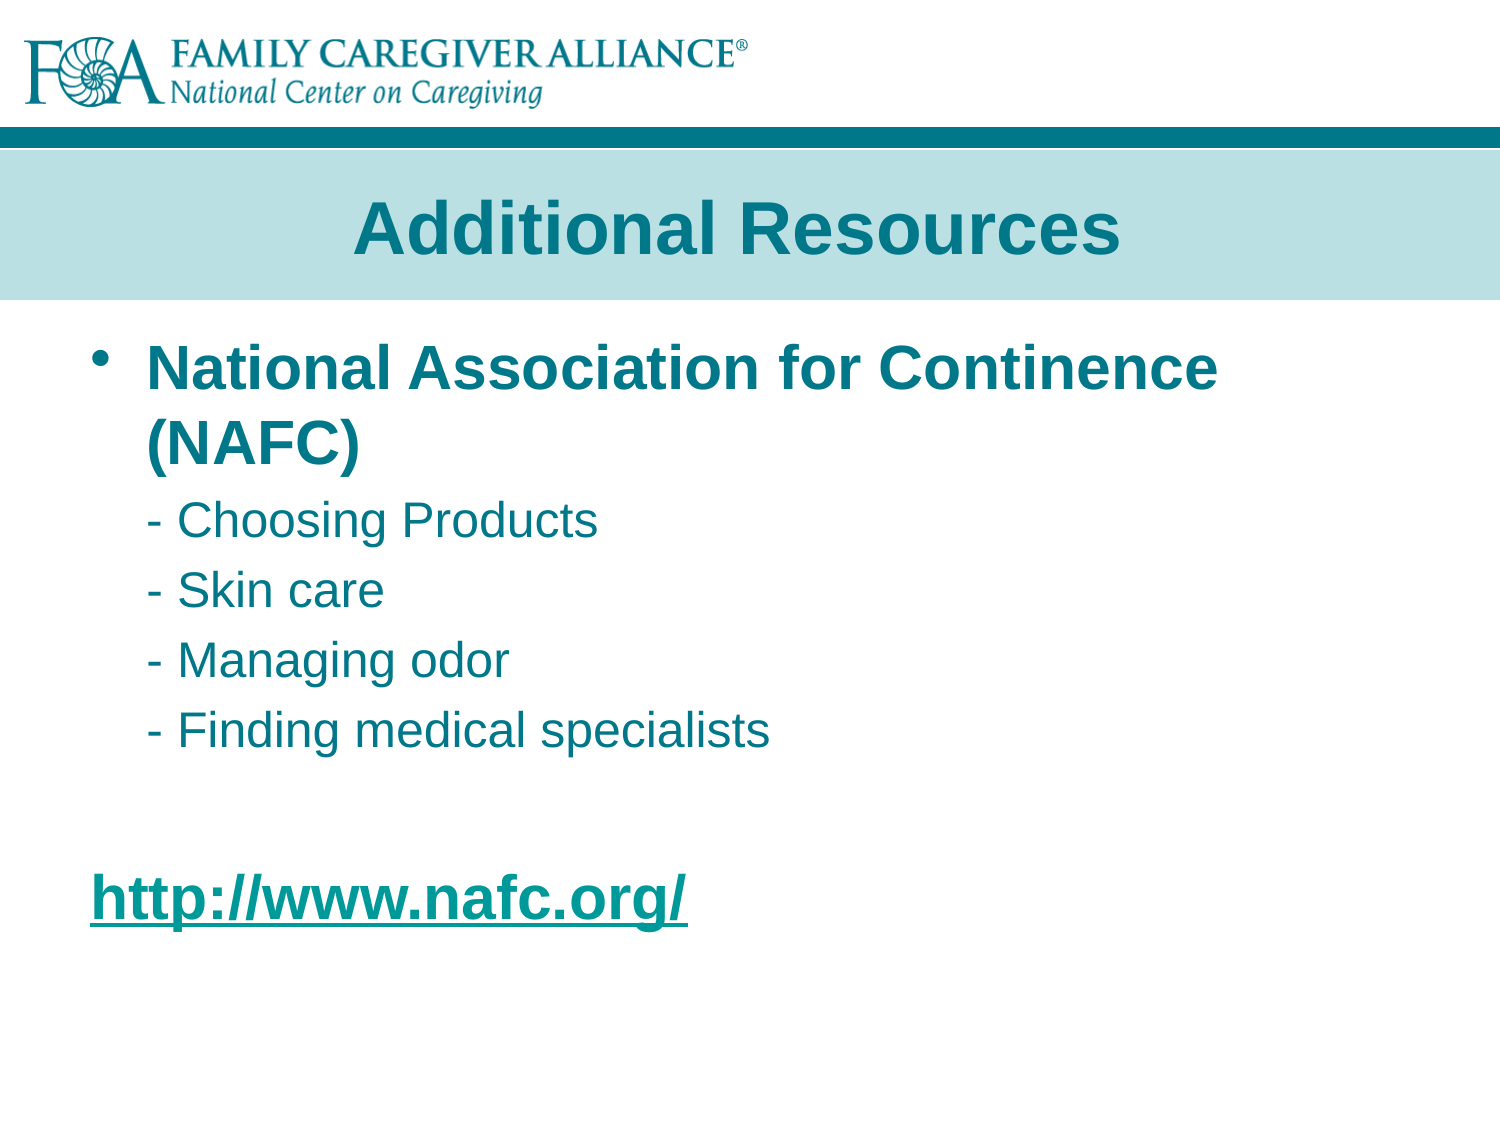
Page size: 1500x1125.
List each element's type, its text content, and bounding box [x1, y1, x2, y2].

list National Association for Continence (NAFC) - Choosing Products - Skin care - Managing odor - Finding medical specialists http://www.nafc.org/ [74, 319, 1426, 1063]
picture [24, 37, 748, 109]
title Additional Resources [62, 149, 1413, 301]
